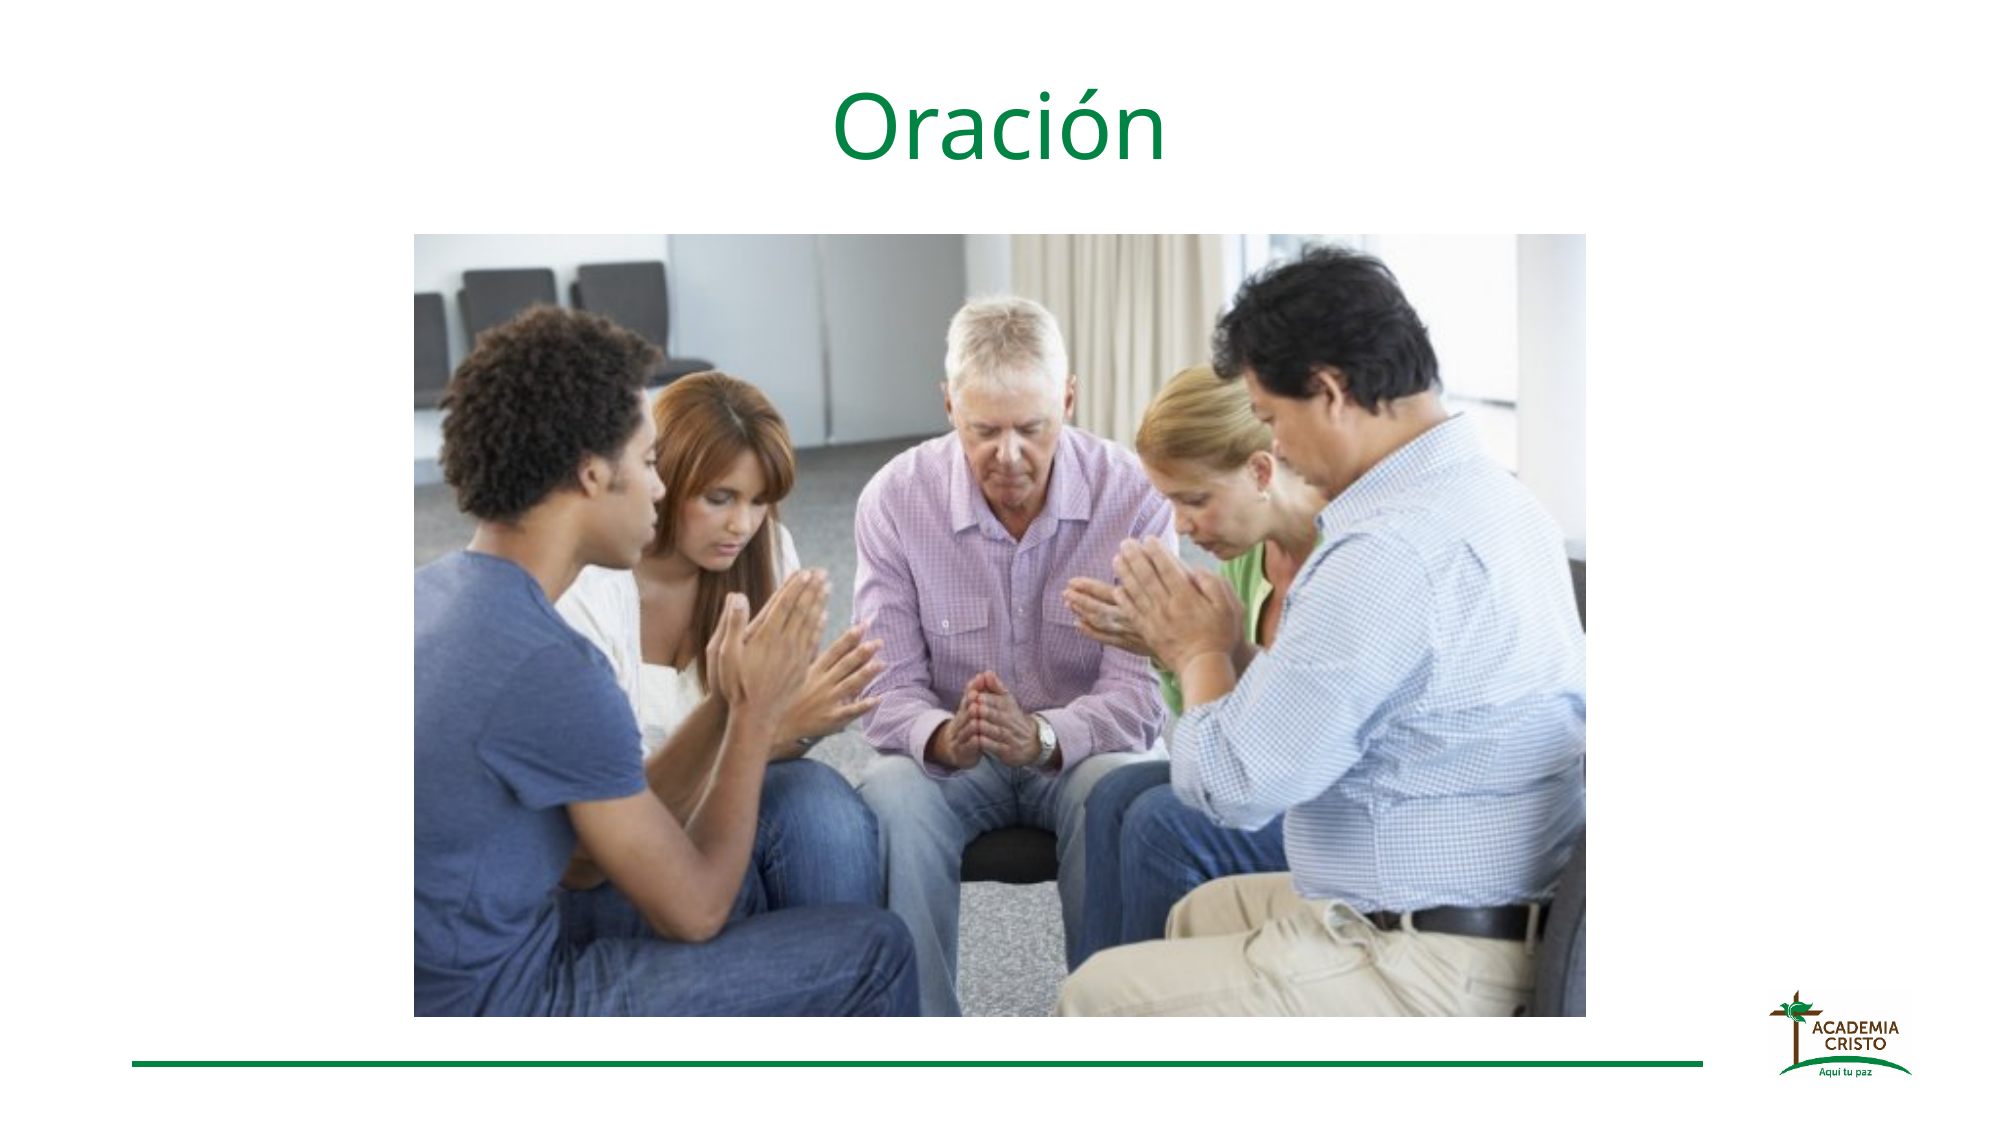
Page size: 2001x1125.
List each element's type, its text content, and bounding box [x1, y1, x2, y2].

picture [414, 234, 1586, 1017]
text_box Oración [149, 60, 1851, 186]
picture [1760, 984, 1922, 1091]
